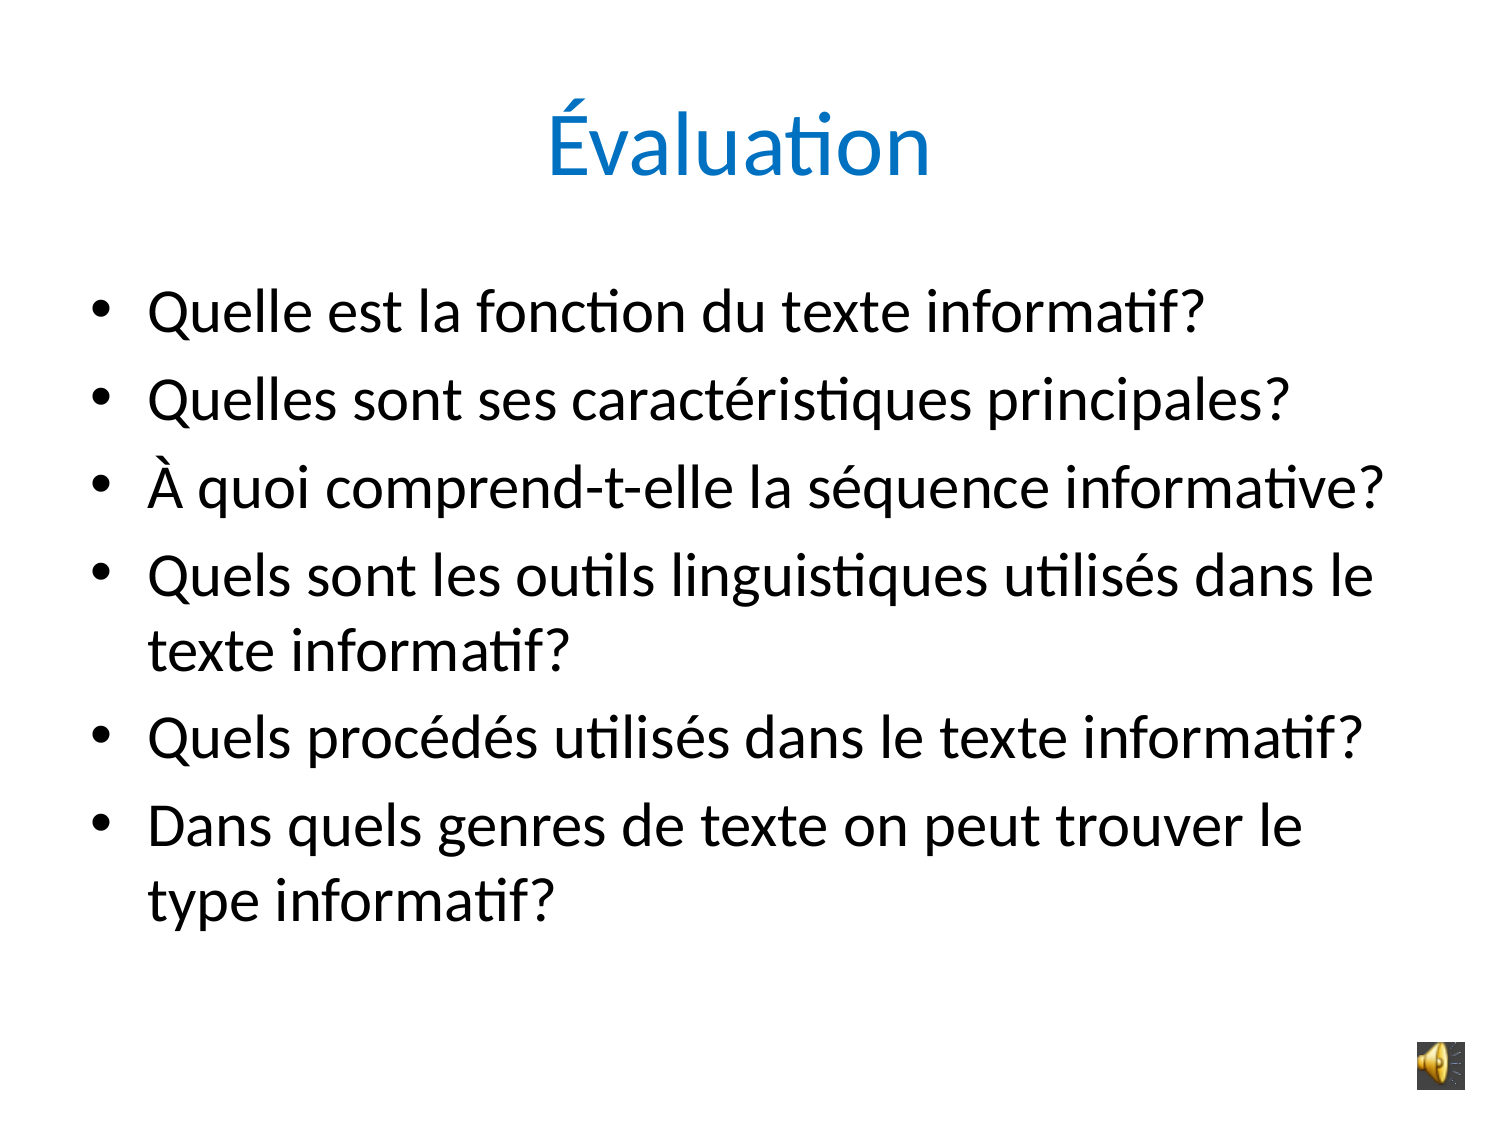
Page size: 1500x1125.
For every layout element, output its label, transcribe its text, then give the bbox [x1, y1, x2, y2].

list Quelle est la fonction du texte informatif? Quelles sont ses caractéristiques principales? À quoi comprend-t-elle la séquence informative? Quels sont les outils linguistiques utilisés dans le texte informatif? Quels procédés utilisés dans le texte informatif? Dans quels genres de texte on peut trouver le type informatif? [75, 262, 1425, 1005]
title Évaluation [75, 45, 1425, 233]
picture [1415, 1040, 1467, 1092]
